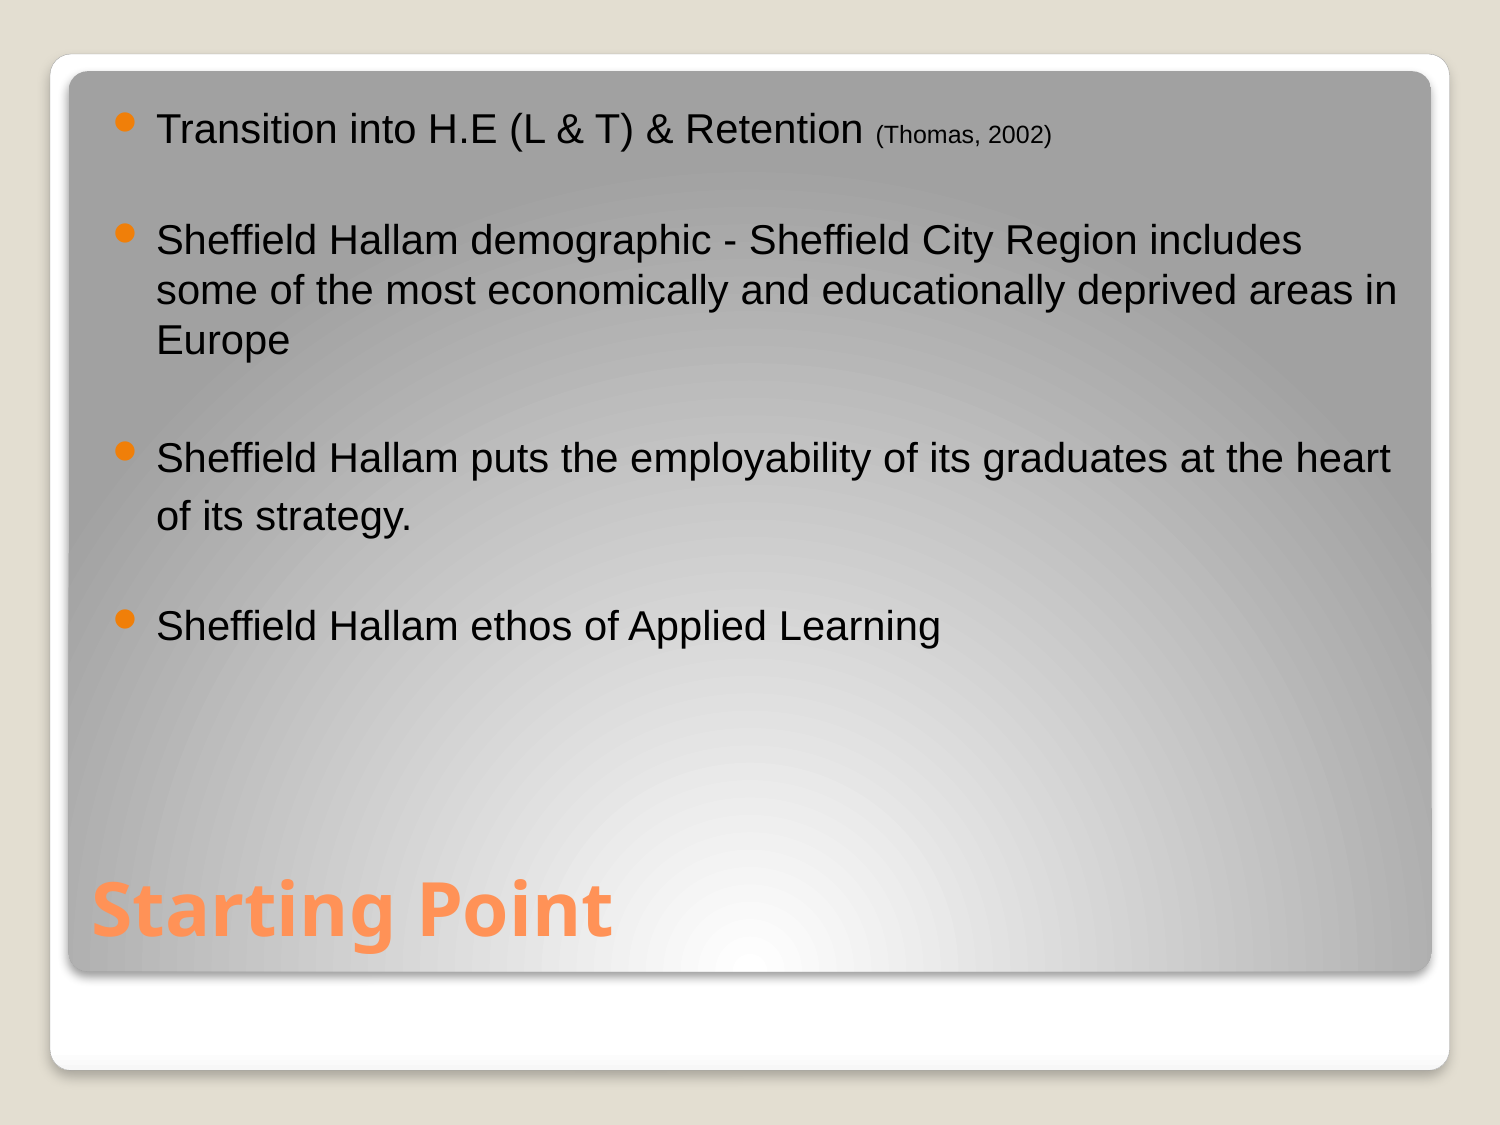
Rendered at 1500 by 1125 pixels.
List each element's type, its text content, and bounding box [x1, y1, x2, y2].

title Starting Point [76, 786, 1420, 960]
list Transition into H.E (L & T) & Retention (Thomas, 2002) Sheffield Hallam demographic - Sheffield City Region includes some of the most economically and educationally deprived areas in Europe Sheffield Hallam puts the employability of its graduates at the heart of its strategy. Sheffield Hallam ethos of Applied Learning [82, 86, 1425, 774]
